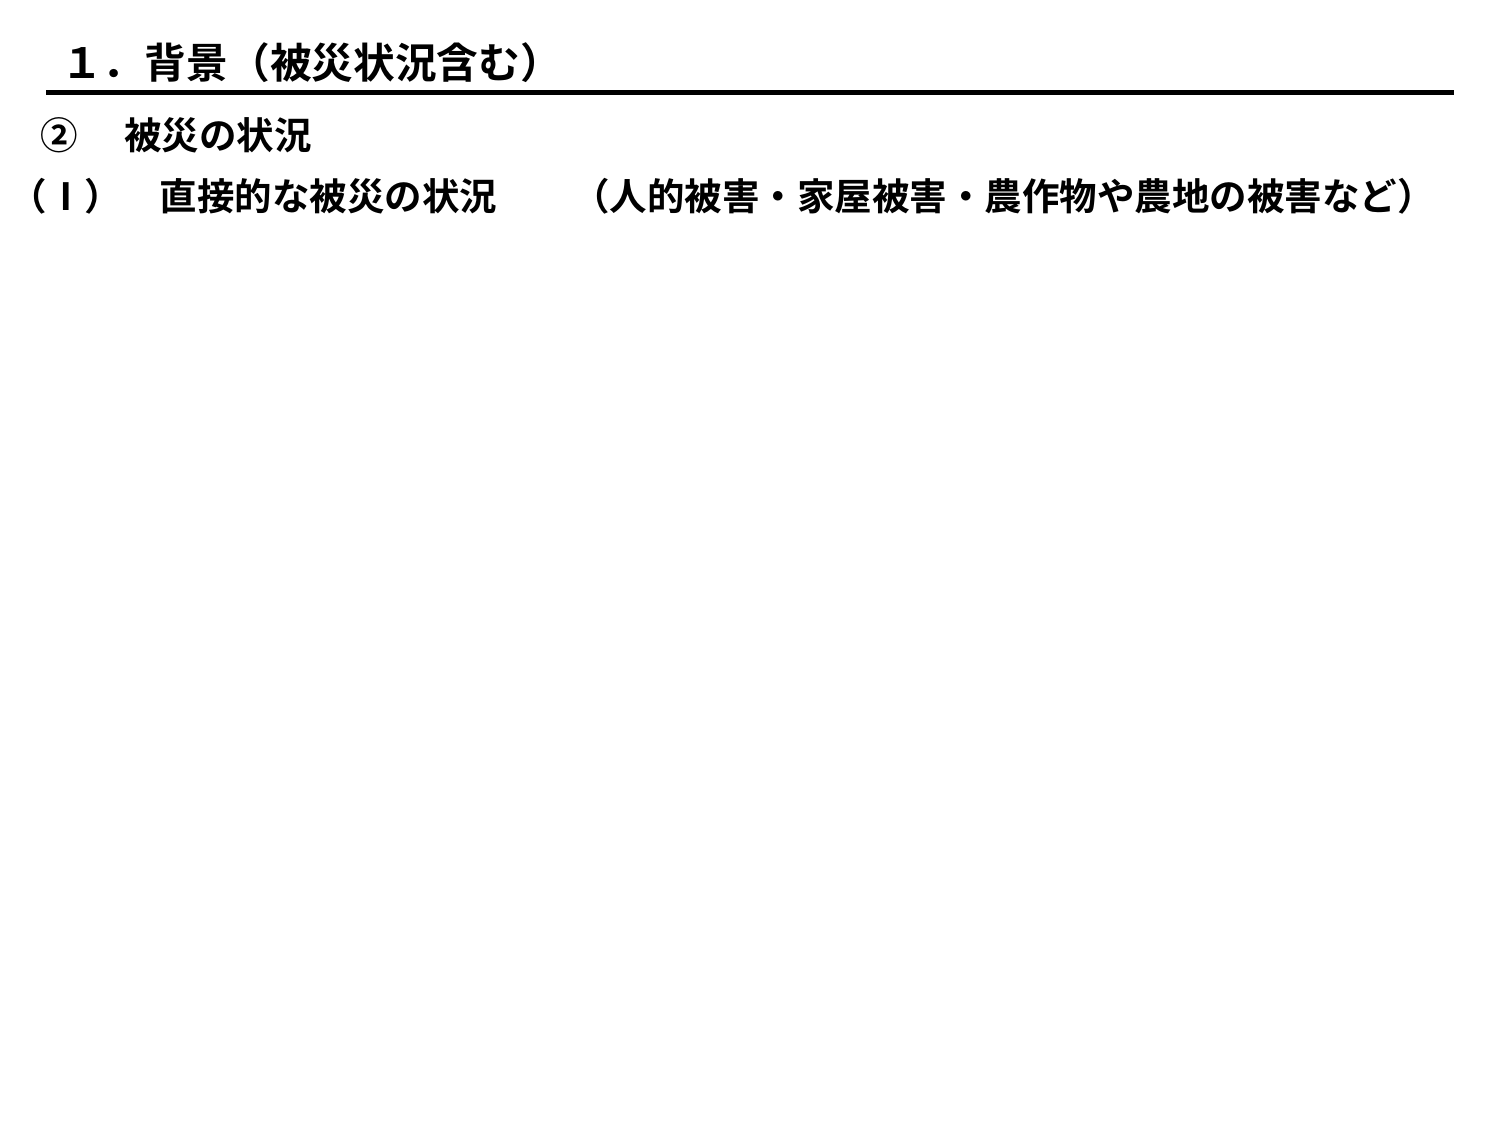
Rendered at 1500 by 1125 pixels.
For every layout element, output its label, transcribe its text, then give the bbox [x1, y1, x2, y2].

text_box １．背景（被災状況含む） [46, 29, 1361, 90]
text_box ② 被災の状況 [25, 104, 402, 165]
text_box （Ⅰ） 直接的な被災の状況 （人的被害・家屋被害・農作物や農地の被害など） [0, 165, 1450, 225]
